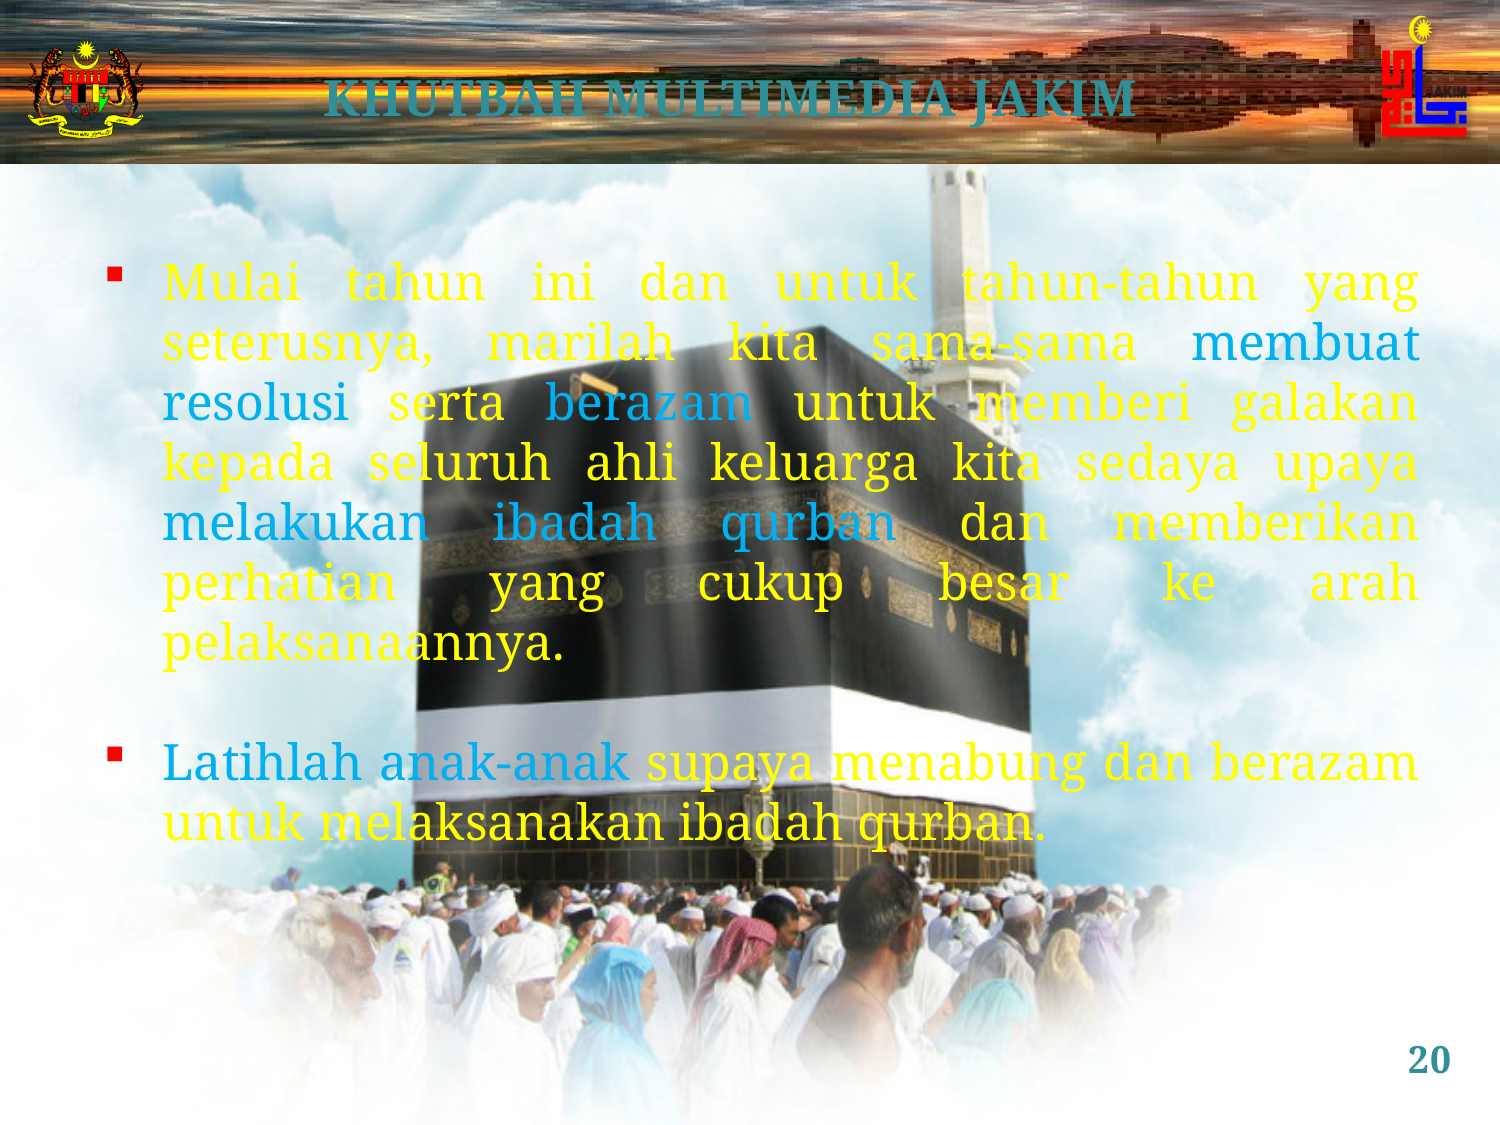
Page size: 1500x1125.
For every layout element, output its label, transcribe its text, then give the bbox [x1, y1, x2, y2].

picture [0, 165, 1500, 1125]
slide_number 20 [1341, 1034, 1466, 1094]
text_box Mulai tahun ini dan untuk tahun-tahun yang seterusnya, marilah kita sama-sama membuat resolusi serta berazam untuk memberi galakan kepada seluruh ahli keluarga kita sedaya upaya melakukan ibadah qurban dan memberikan perhatian yang cukup besar ke arah pelaksanaannya. Latihlah anak-anak supaya menabung dan berazam untuk melaksanakan ibadah qurban. [88, 243, 1436, 858]
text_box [0, 0, 1500, 165]
